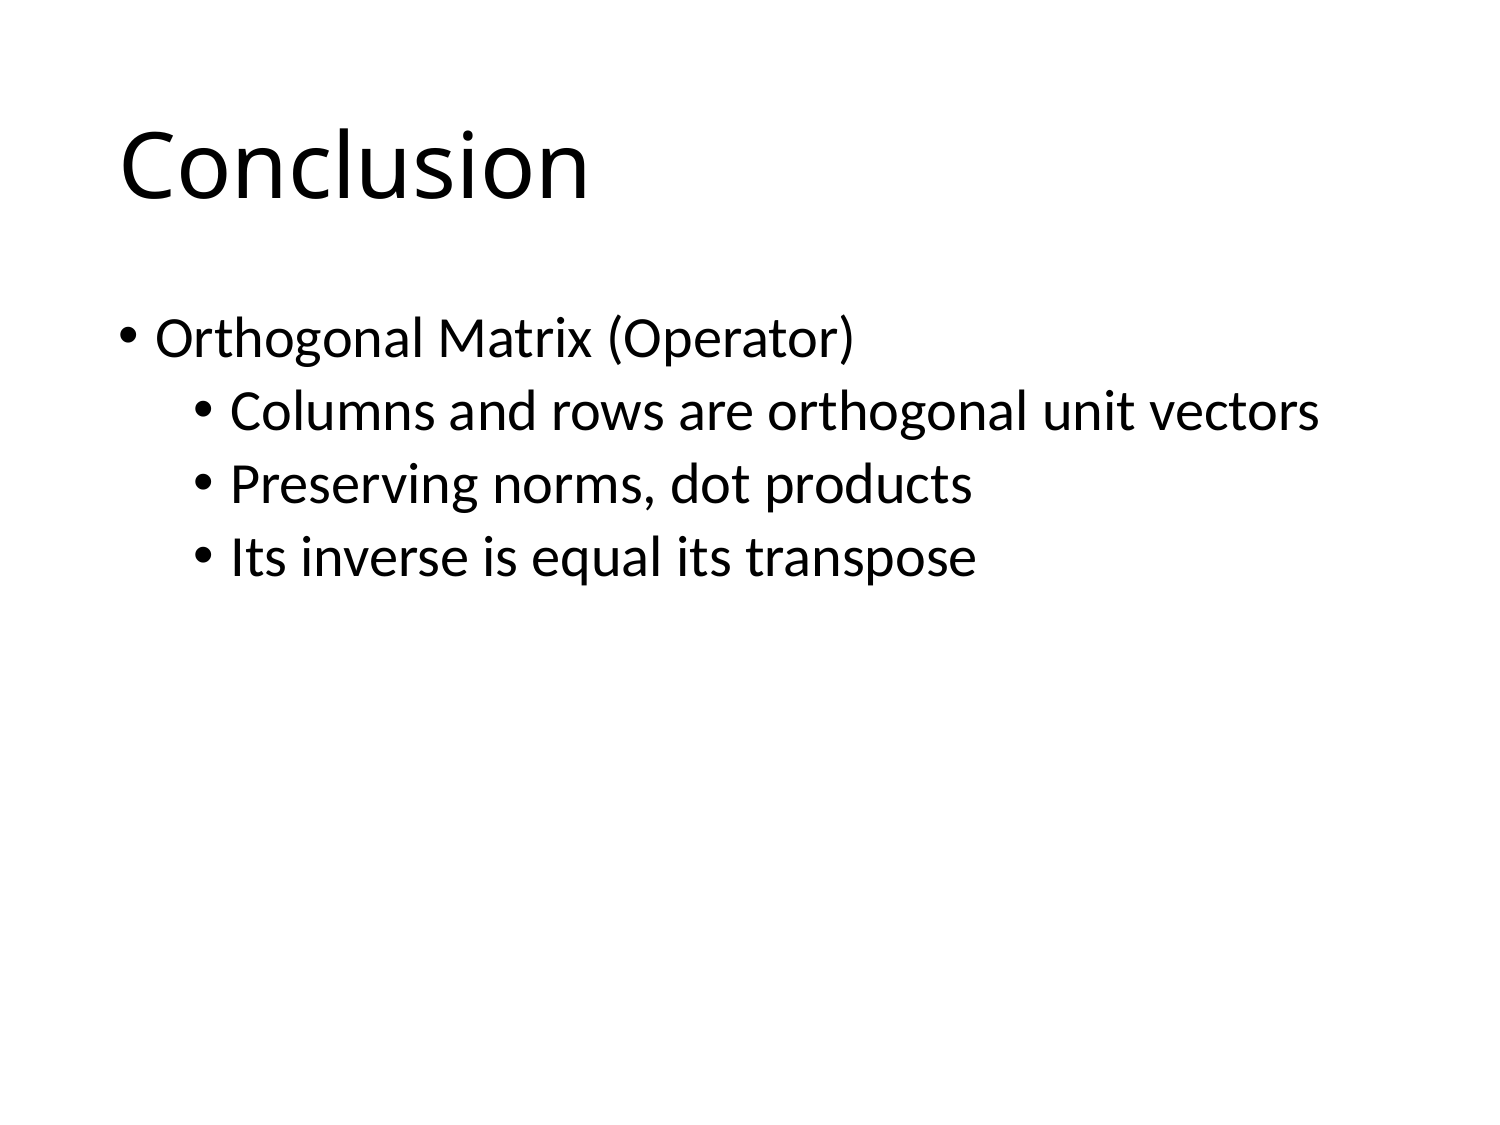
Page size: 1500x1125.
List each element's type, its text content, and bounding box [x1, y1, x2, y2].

title Conclusion [103, 59, 1397, 278]
list Orthogonal Matrix (Operator) Columns and rows are orthogonal unit vectors Preserving norms, dot products Its inverse is equal its transpose [103, 299, 1397, 1014]
